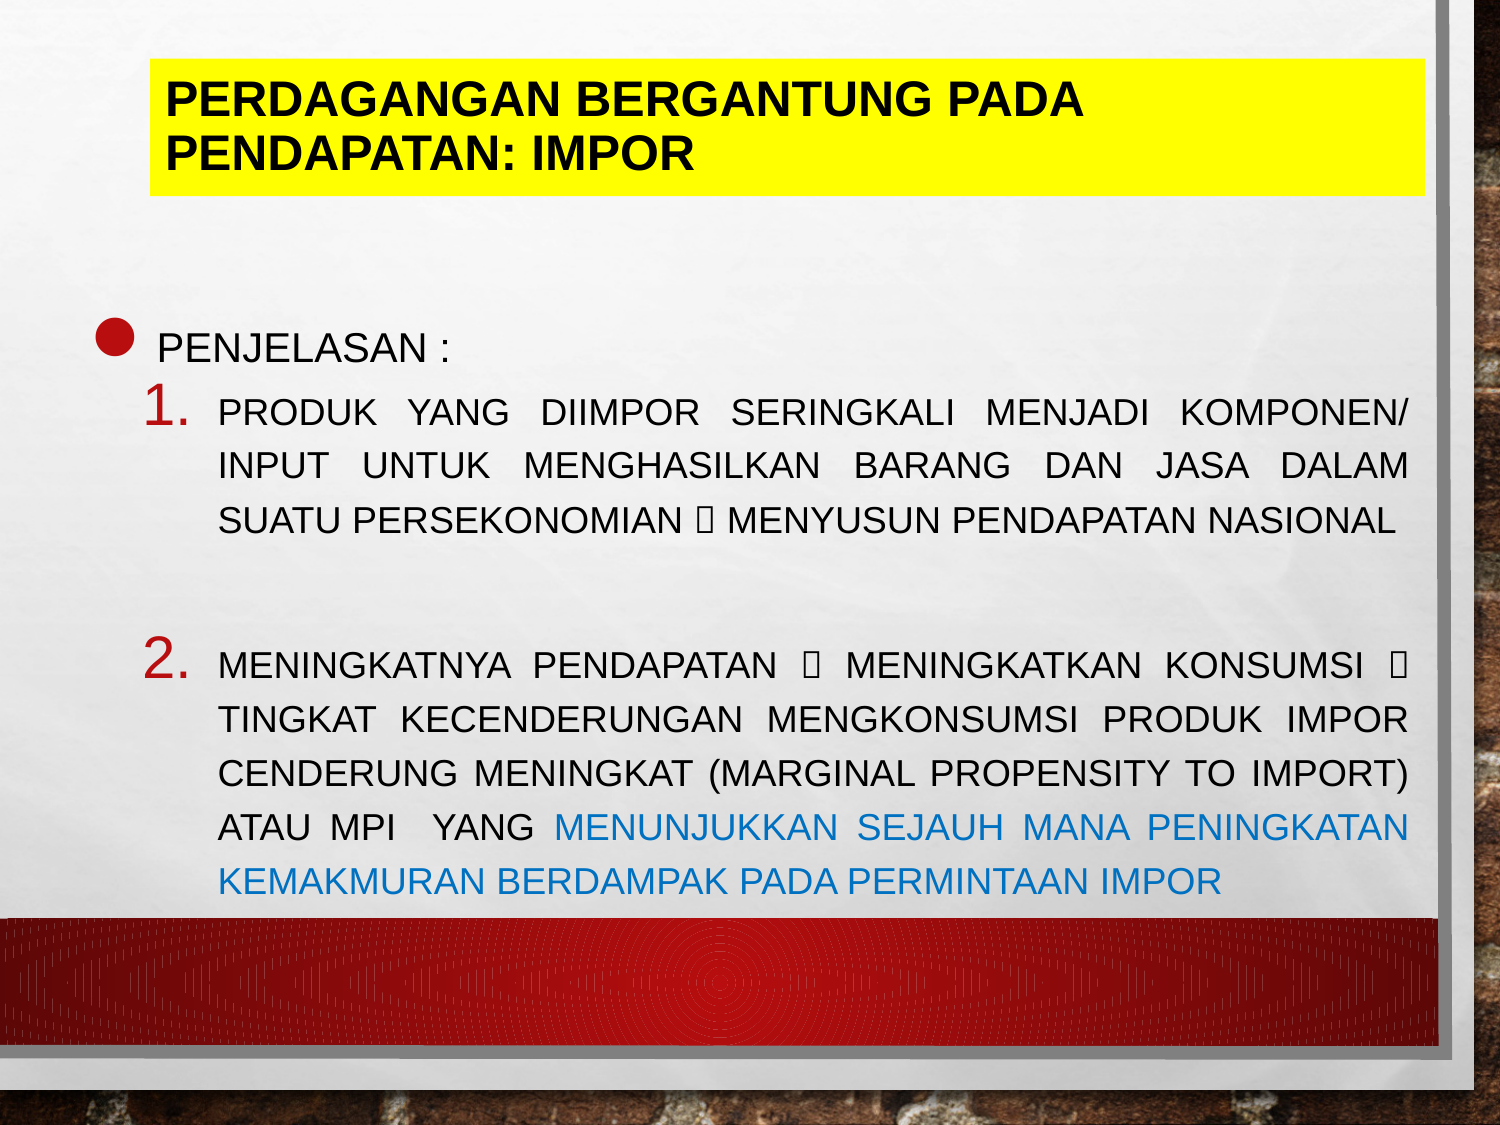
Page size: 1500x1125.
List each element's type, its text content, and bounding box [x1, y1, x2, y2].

title PERDAGANGAN BERGANTUNG PADA PENDAPATAN: IMPOR [150, 58, 1425, 197]
list Penjelasan : Produk yang diimpor seringkali menjadi komponen/ input untuk menghasilkan barang dan jasa dalam suatu persekonomian  menyusun pendapatan nasional Meningkatnya pendapatan  meningkatkan konsumsi  tingkat kecenderungan mengkonsumsi produk impor cenderung meningkat (marginal propensity to import) atau MPI yang menunjukkan sejauh mana peningkatan kemakmuran berdampak pada permintaan impor [75, 242, 1425, 1032]
picture [0, 0, 1500, 1125]
